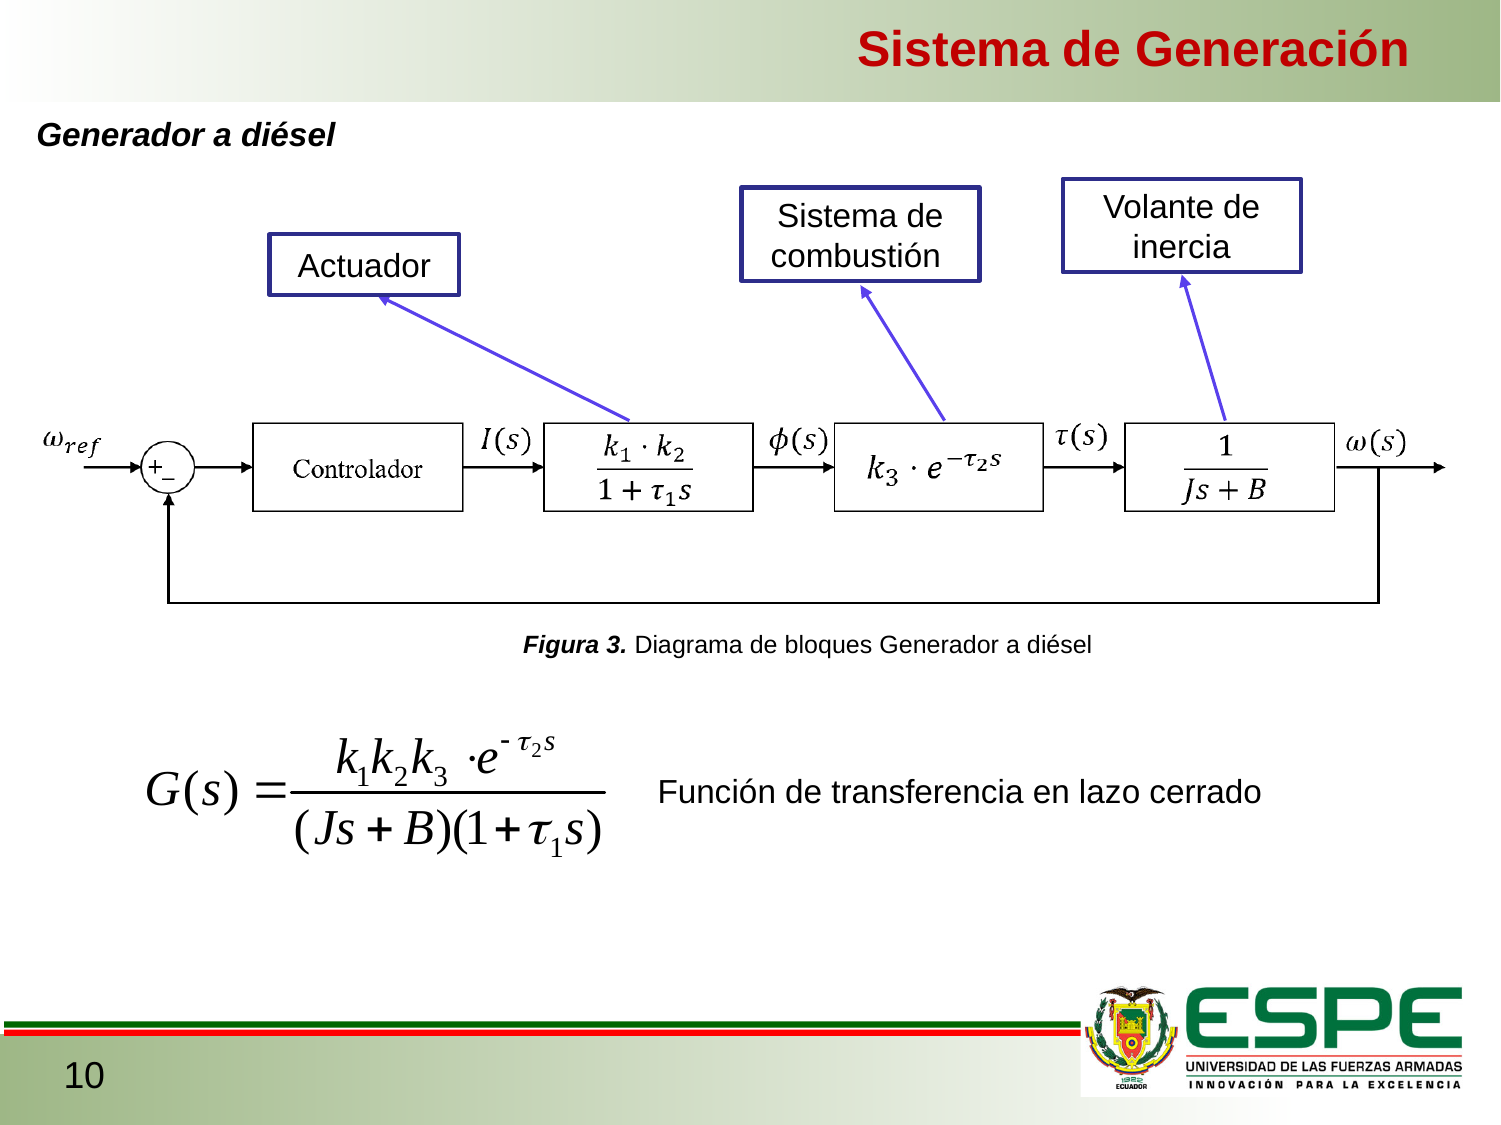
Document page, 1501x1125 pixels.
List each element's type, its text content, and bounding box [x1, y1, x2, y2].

title Sistema de Generación [708, 8, 1426, 86]
picture [23, 375, 1460, 655]
text_box Actuador [267, 232, 461, 297]
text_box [860, 284, 945, 421]
text_box Función de transferencia en lazo cerrado [642, 762, 1278, 818]
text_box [137, 716, 616, 869]
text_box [1181, 274, 1226, 421]
text_box Volante de inercia [1061, 177, 1303, 274]
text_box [376, 294, 630, 421]
text_box Sistema de combustión [739, 185, 982, 283]
picture [1080, 975, 1483, 1098]
text_box 10 [48, 1043, 121, 1104]
text_box Generador a diésel [21, 105, 351, 161]
